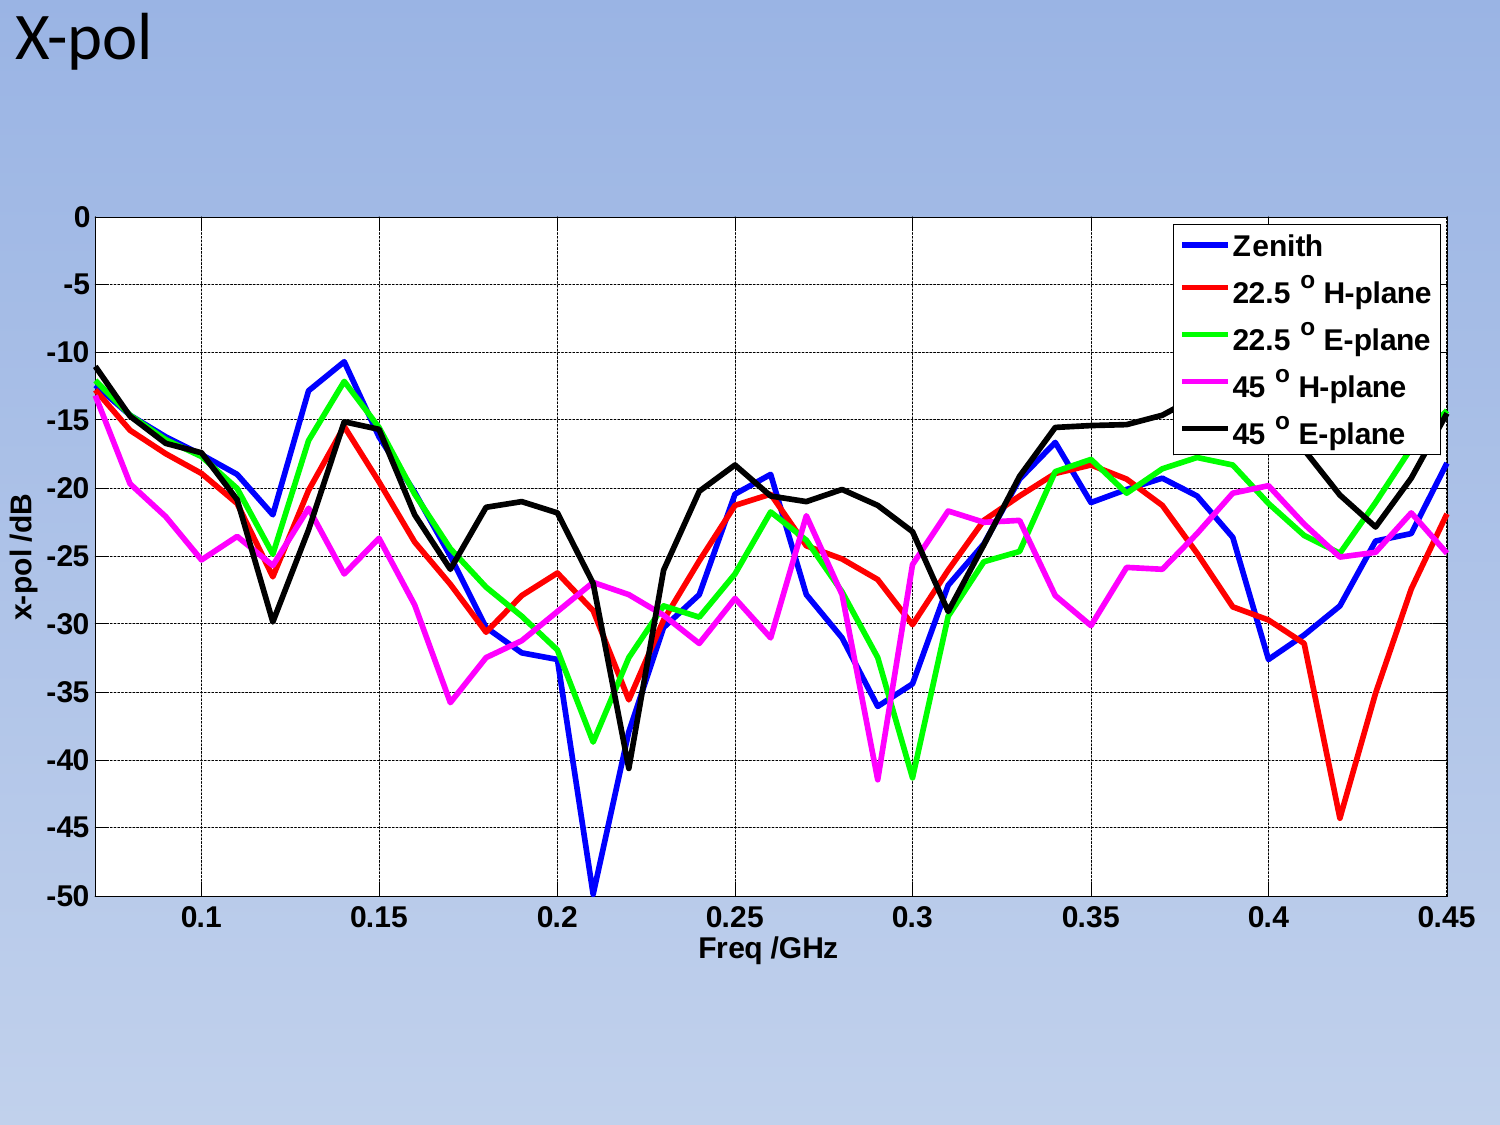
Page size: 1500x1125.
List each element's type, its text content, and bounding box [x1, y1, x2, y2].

picture [0, 154, 1500, 988]
title X-pol [0, 0, 1034, 67]
